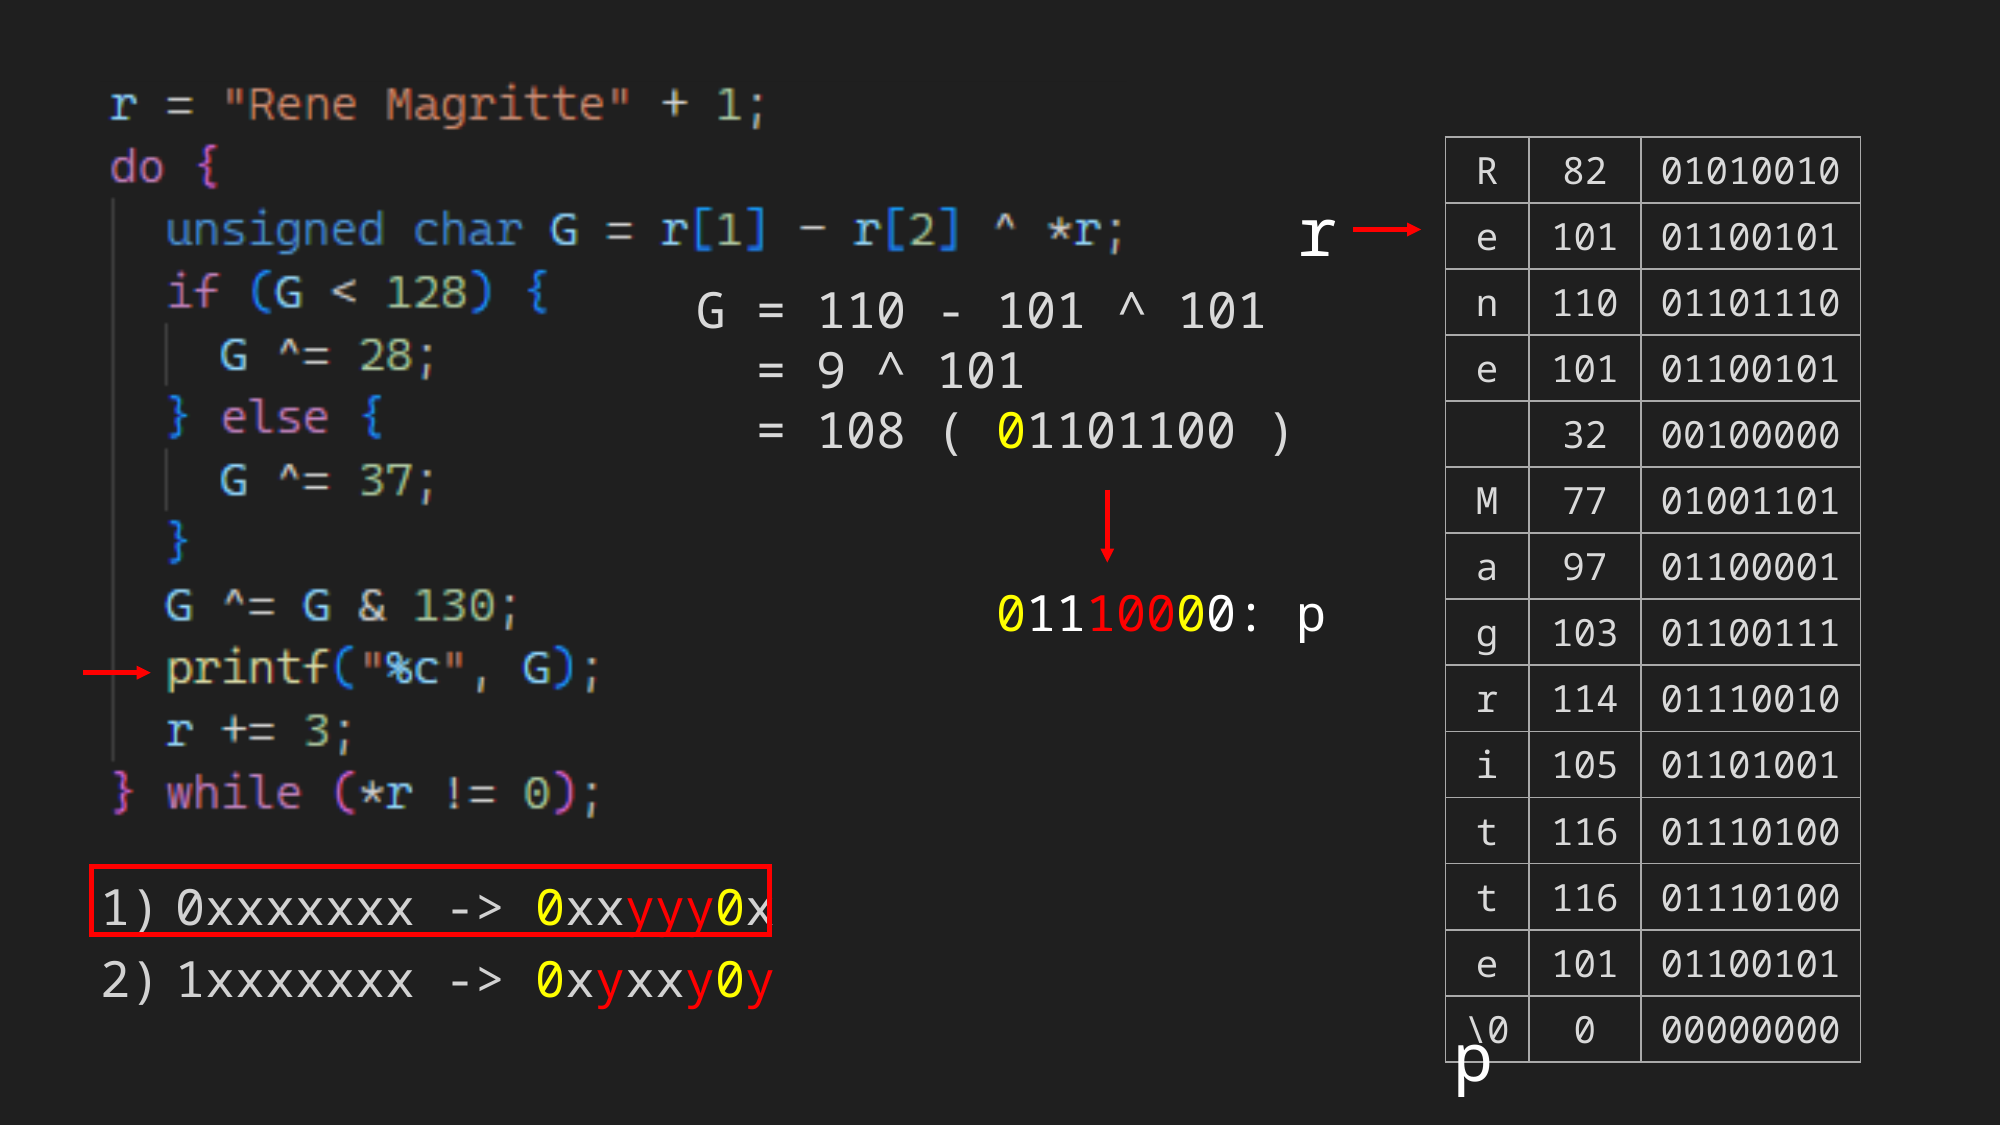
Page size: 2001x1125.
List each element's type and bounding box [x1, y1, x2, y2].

table_cell [1642, 336, 1860, 400]
table_cell [1446, 336, 1528, 400]
table_cell [1446, 931, 1528, 995]
table_cell [1642, 931, 1860, 995]
text_box [1279, 189, 1422, 270]
table_cell [1530, 402, 1640, 466]
table_cell [1530, 666, 1640, 731]
table_cell [1530, 600, 1640, 664]
table_cell [1530, 732, 1640, 797]
table_cell [1530, 336, 1640, 400]
table_cell [1530, 534, 1640, 598]
table_cell [1530, 798, 1640, 863]
picture [100, 80, 1127, 823]
table_cell [1642, 864, 1860, 929]
table_cell [1642, 798, 1860, 863]
table_cell [1530, 270, 1640, 334]
table_cell [1446, 600, 1528, 664]
table_cell [1446, 204, 1528, 268]
table_cell [1642, 600, 1860, 664]
text_box [84, 854, 808, 1031]
text_box [1127, 271, 1355, 465]
table_cell [1446, 798, 1528, 863]
table_cell [1642, 997, 1860, 1061]
table_cell [1530, 204, 1640, 268]
table_cell [1642, 666, 1860, 731]
table_cell [1530, 997, 1640, 1061]
table_cell [1446, 732, 1528, 797]
table_cell [1446, 997, 1528, 1061]
table_cell [1446, 666, 1528, 731]
table_cell [1530, 468, 1640, 532]
table_cell [1642, 270, 1860, 334]
table_cell [1642, 204, 1860, 268]
table_cell [1642, 732, 1860, 797]
table_cell [1642, 534, 1860, 598]
table_header [1642, 138, 1860, 202]
table_cell [1446, 402, 1528, 466]
text_box [1437, 1014, 1513, 1096]
text_box [1127, 561, 1355, 662]
table_cell [1530, 864, 1640, 929]
table_cell [1446, 468, 1528, 532]
table_cell [1446, 534, 1528, 598]
table_cell [1642, 468, 1860, 532]
table_cell [1446, 270, 1528, 334]
table_cell [1530, 931, 1640, 995]
table_cell [1446, 864, 1528, 929]
table_cell [1642, 402, 1860, 466]
table_header [1530, 138, 1640, 202]
table_header [1446, 138, 1528, 202]
